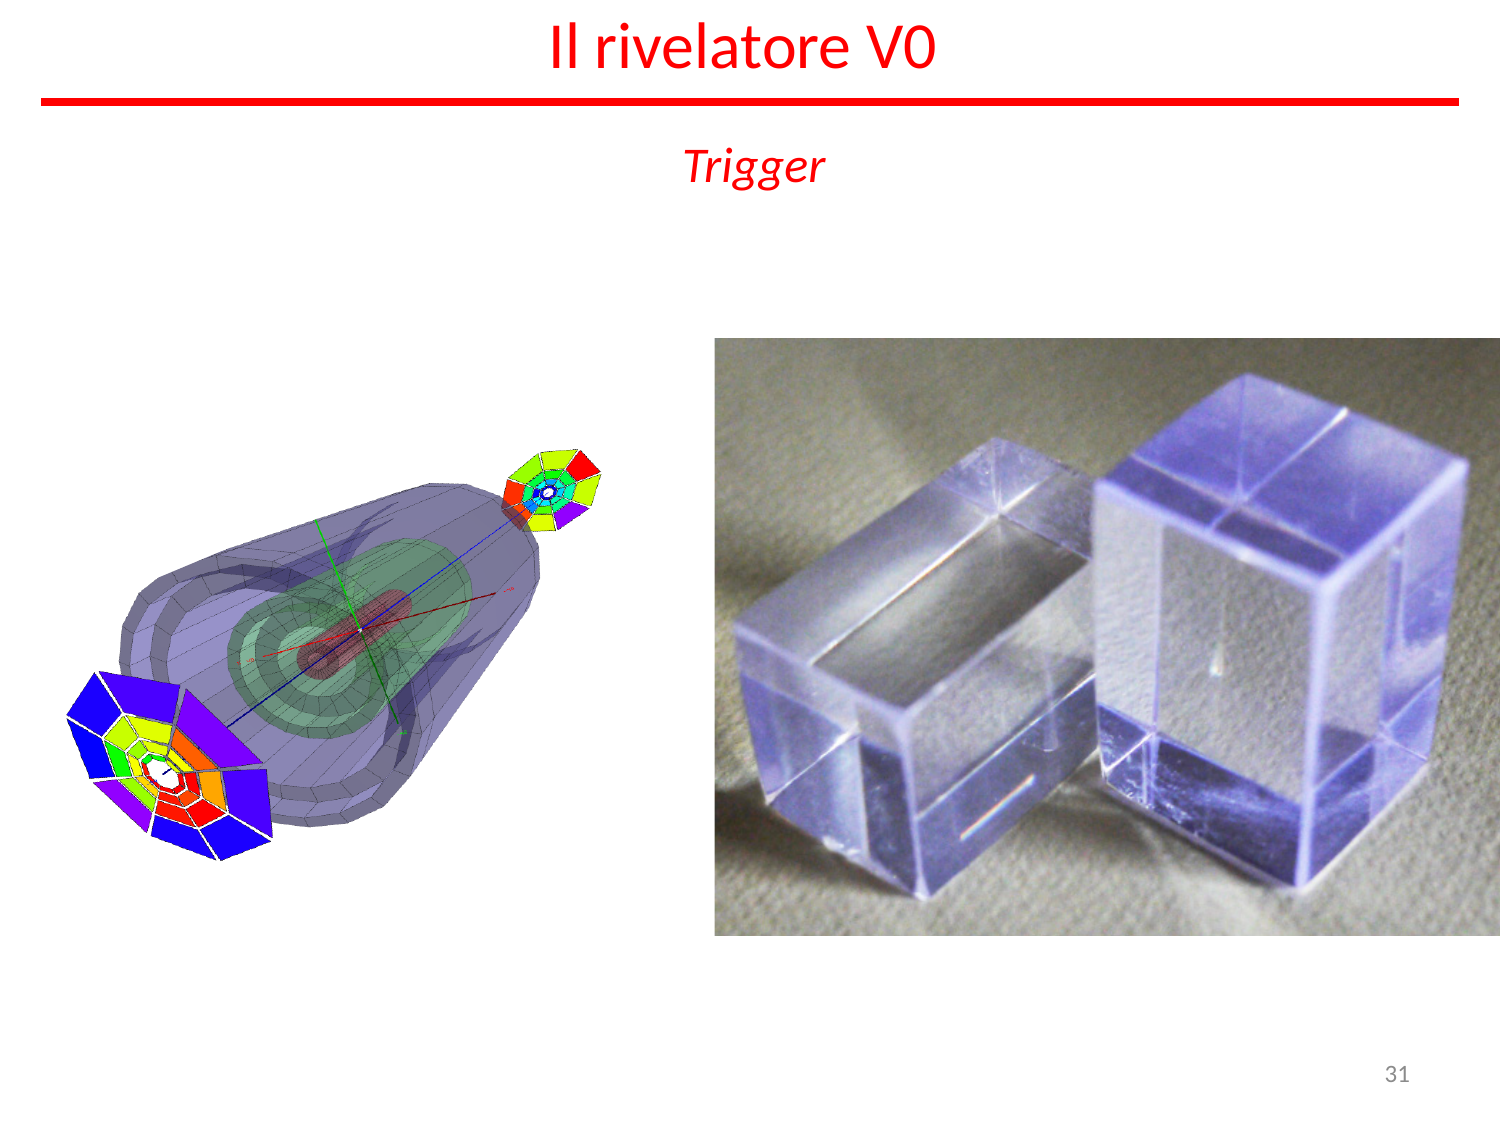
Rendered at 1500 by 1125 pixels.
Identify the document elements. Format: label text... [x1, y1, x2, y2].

picture [14, 397, 712, 929]
text_box Il rivelatore V0 [0, 0, 1500, 90]
picture [714, 337, 1500, 936]
text_box Trigger [667, 125, 880, 201]
slide_number 31 [1074, 1042, 1425, 1103]
